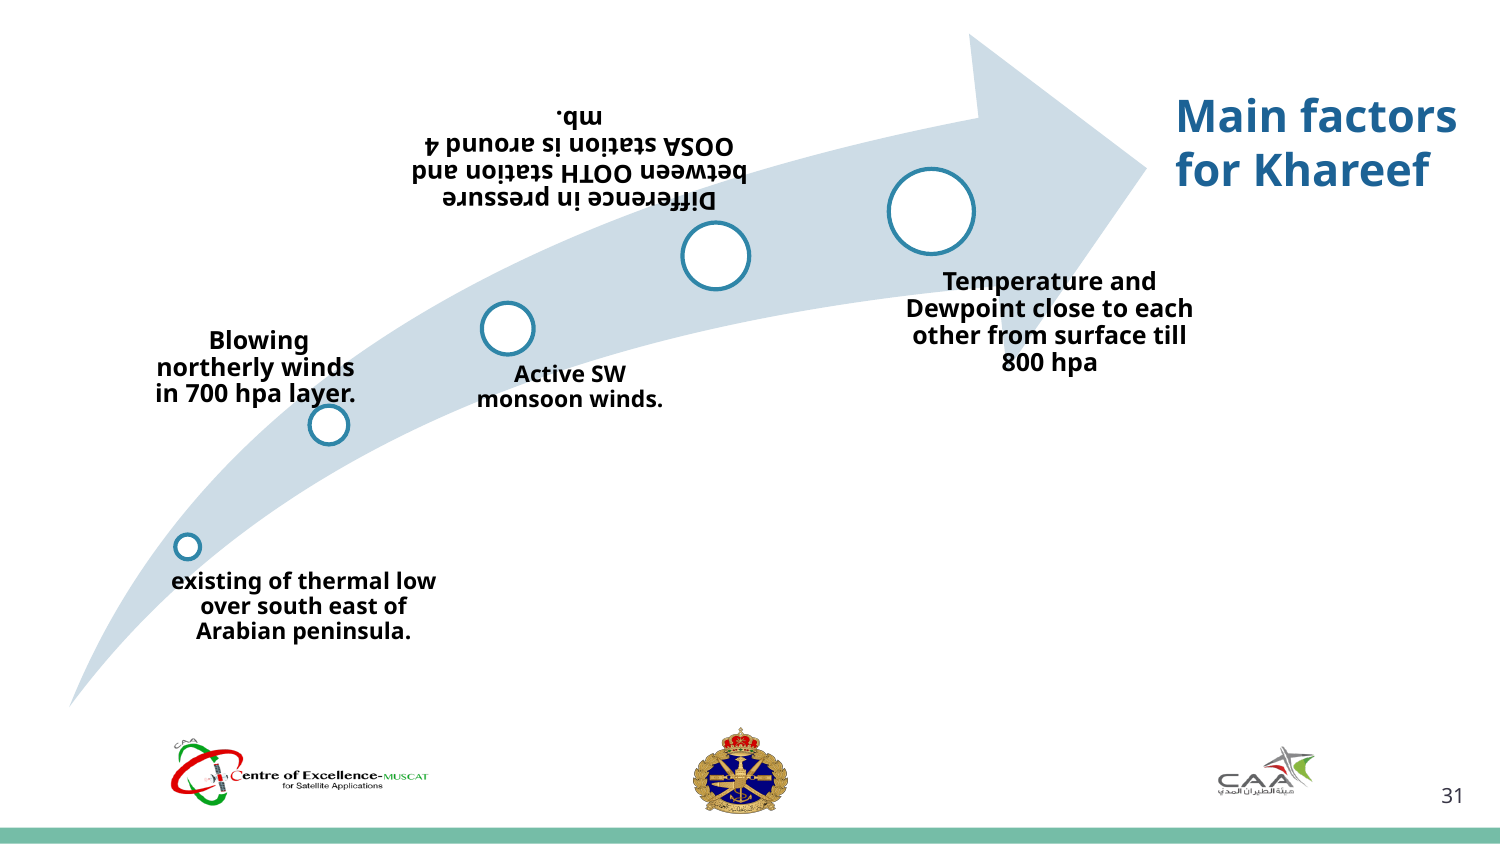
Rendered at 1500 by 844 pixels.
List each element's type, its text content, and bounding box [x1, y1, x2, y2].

slide_number 31 [1389, 764, 1480, 830]
title Main factors for Khareef [1236, 72, 1486, 237]
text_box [45, 33, 1231, 708]
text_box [163, 727, 1318, 814]
